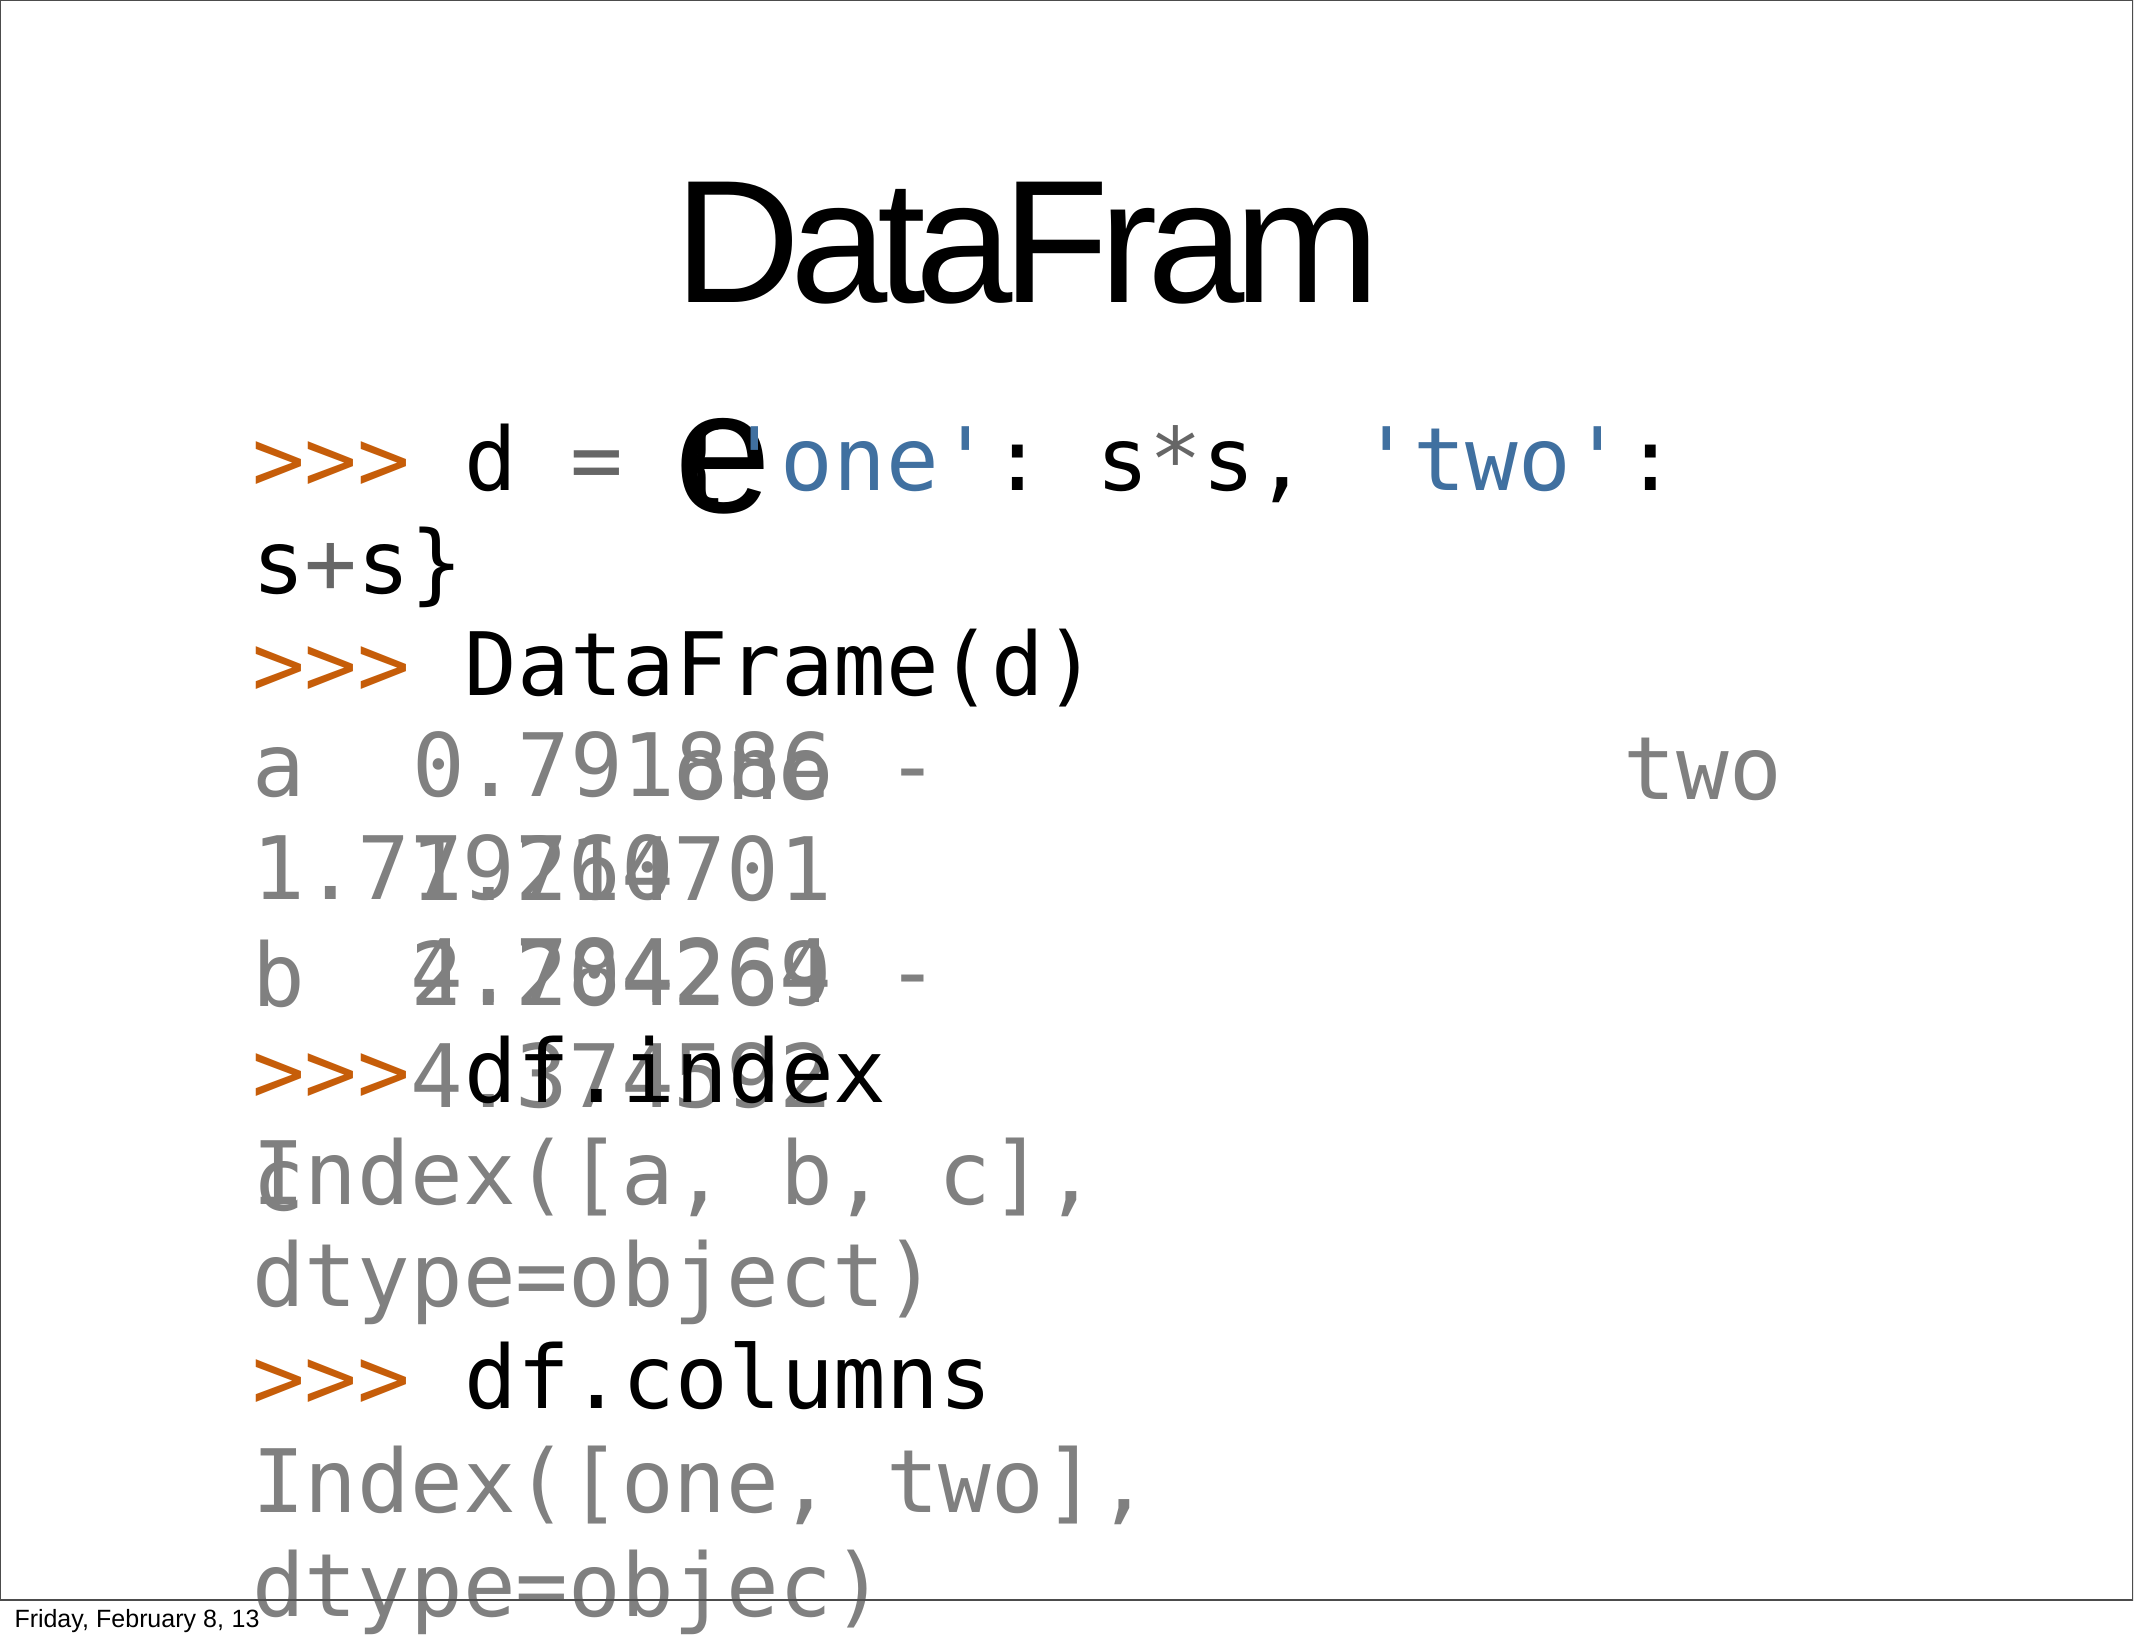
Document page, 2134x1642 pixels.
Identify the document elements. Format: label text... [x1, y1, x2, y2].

text_box [0, 0, 2134, 1600]
footer Friday, February 8, 13 [12, 1605, 265, 1642]
text_box >>> df.index Index([a, b, c], dtype=object) >>> df.columns Index([one, two], dtype=objec) [249, 1600, 1835, 1634]
